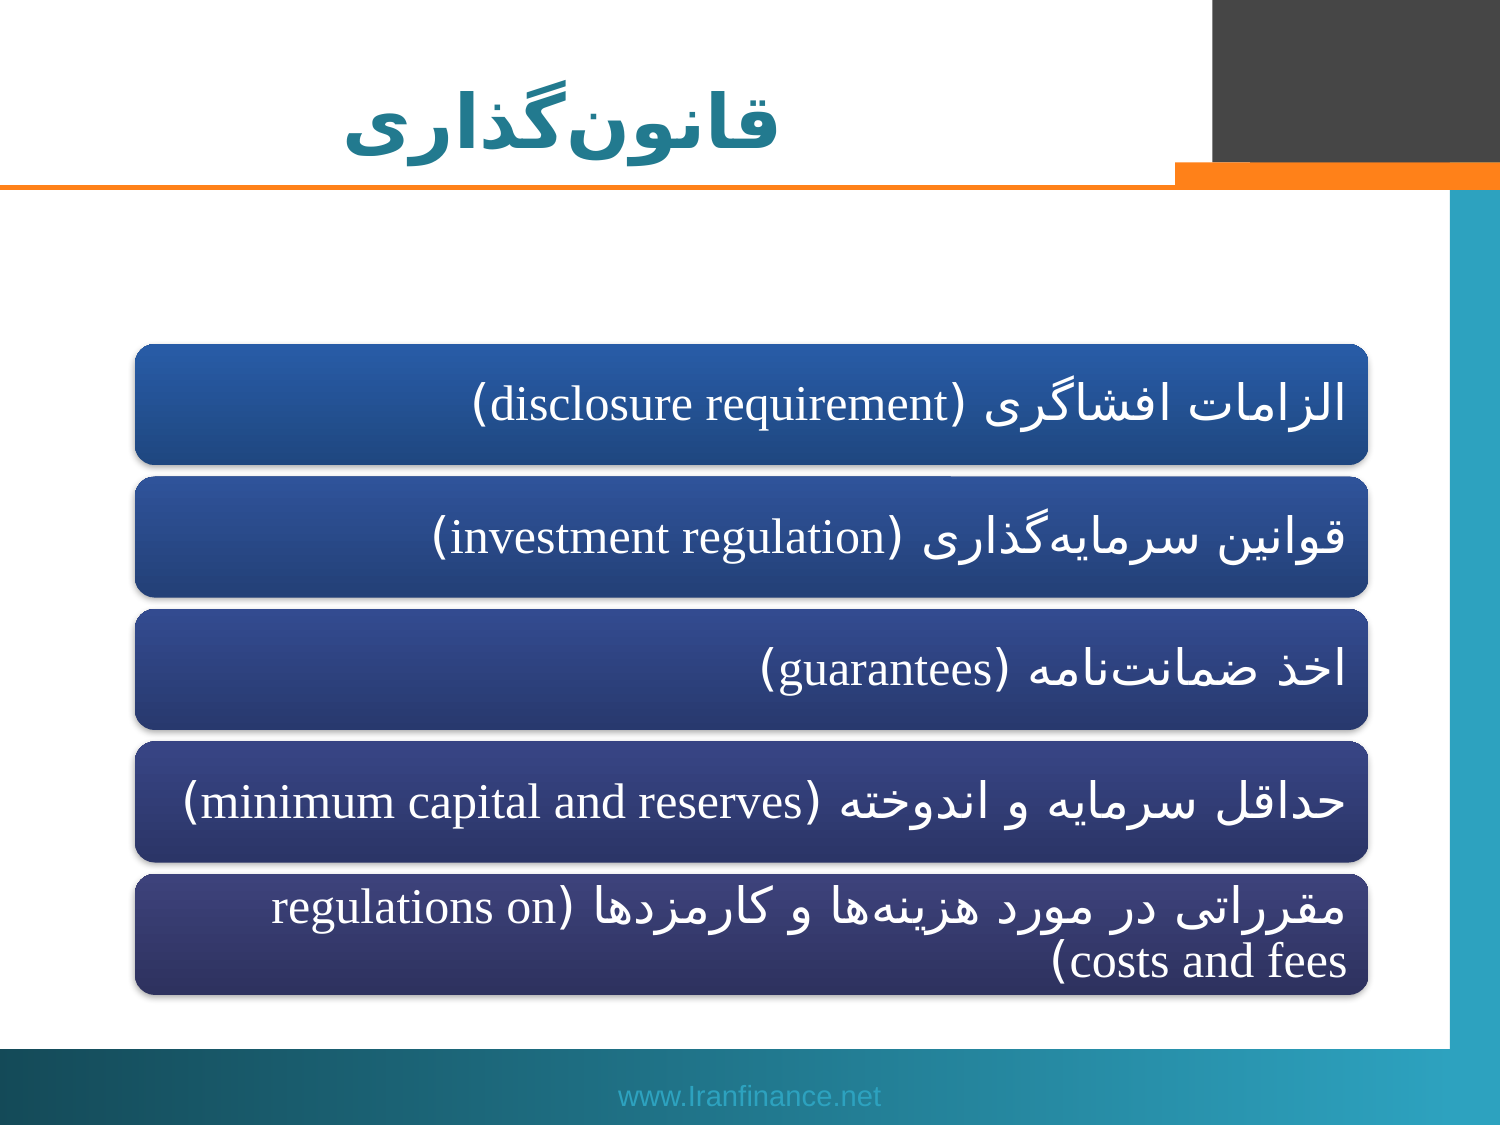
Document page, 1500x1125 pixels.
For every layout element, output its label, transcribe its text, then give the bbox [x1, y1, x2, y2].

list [134, 237, 1369, 1102]
title قانون‌گذاری [0, 74, 1126, 163]
